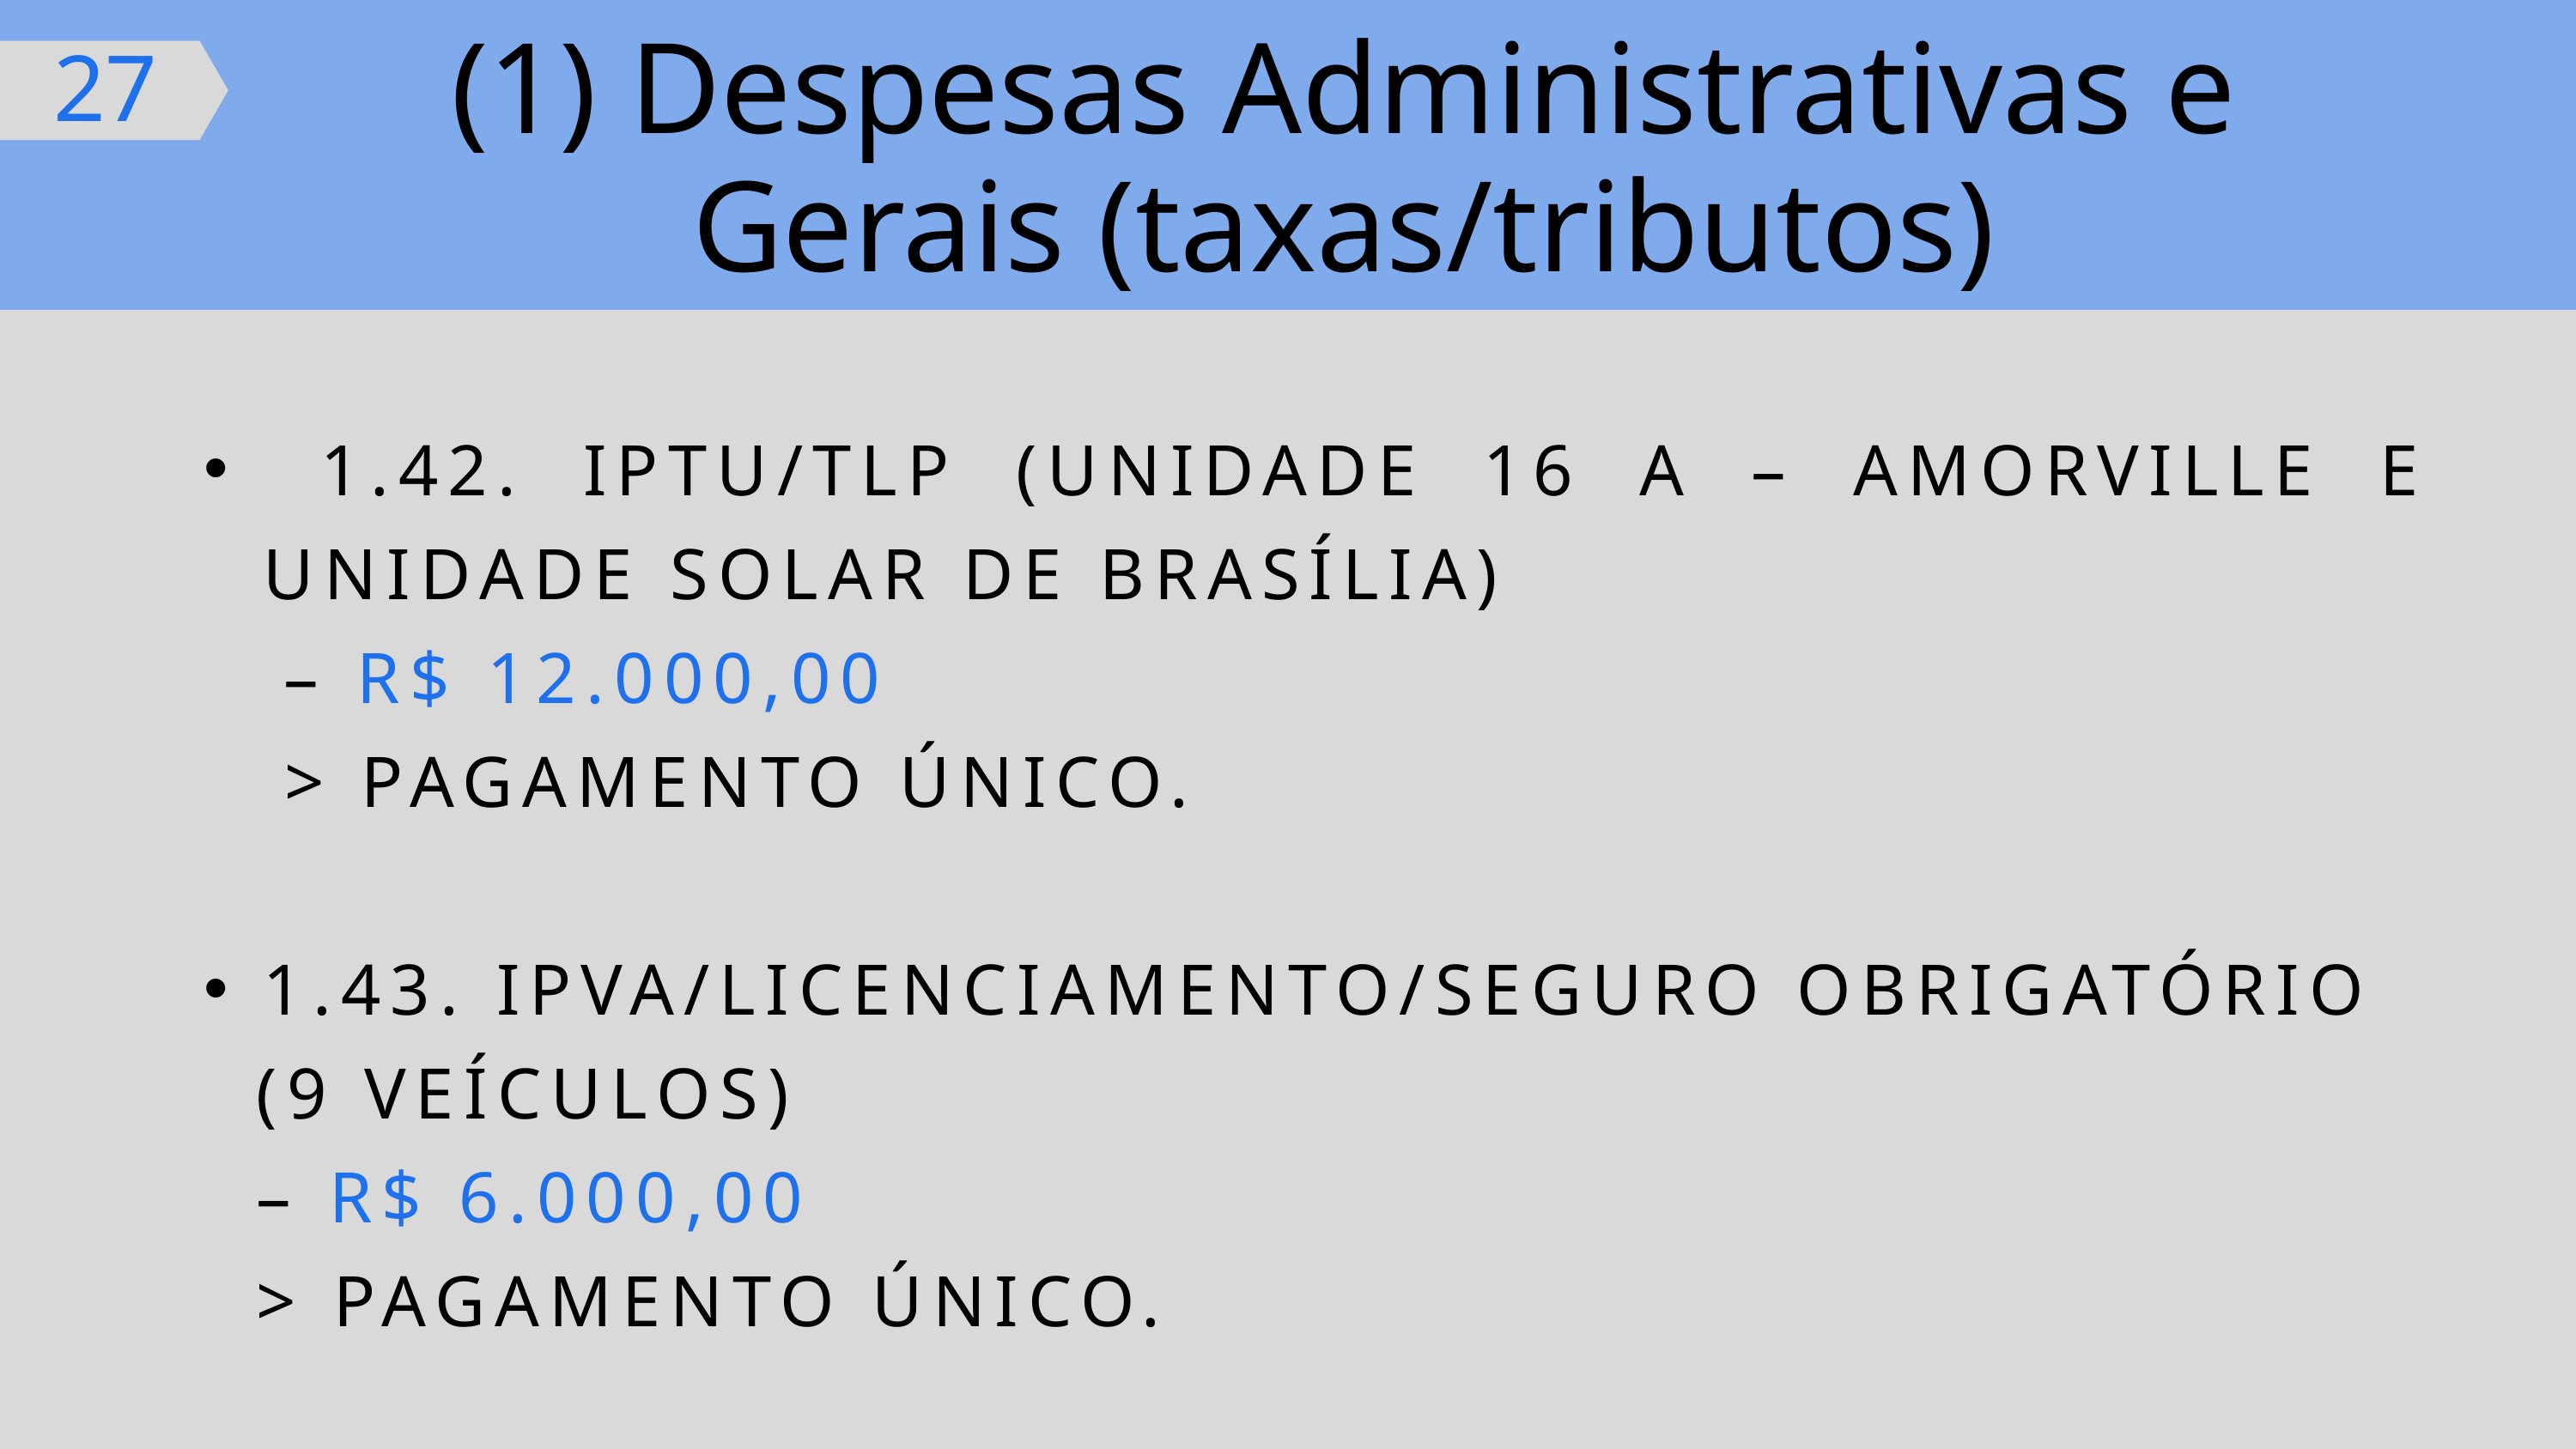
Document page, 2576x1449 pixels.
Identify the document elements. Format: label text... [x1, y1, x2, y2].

text_box (1) Despesas Administrativas e Gerais (taxas/tributos) [299, 19, 2389, 197]
text_box 1.42. IPTU/TLP (UNIDADE 16 A – AMORVILLE E UNIDADE SOLAR DE BRASÍLIA) – R$ 12.000,00 > PAGAMENTO ÚNICO. 1.43. IPVA/LICENCIAMENTO/SEGURO OBRIGATÓRIO (9 VEÍCULOS) – R$ 6.000,00 > PAGAMENTO ÚNICO. [144, 197, 2432, 1449]
text_box [0, 0, 2576, 310]
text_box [0, 40, 229, 141]
